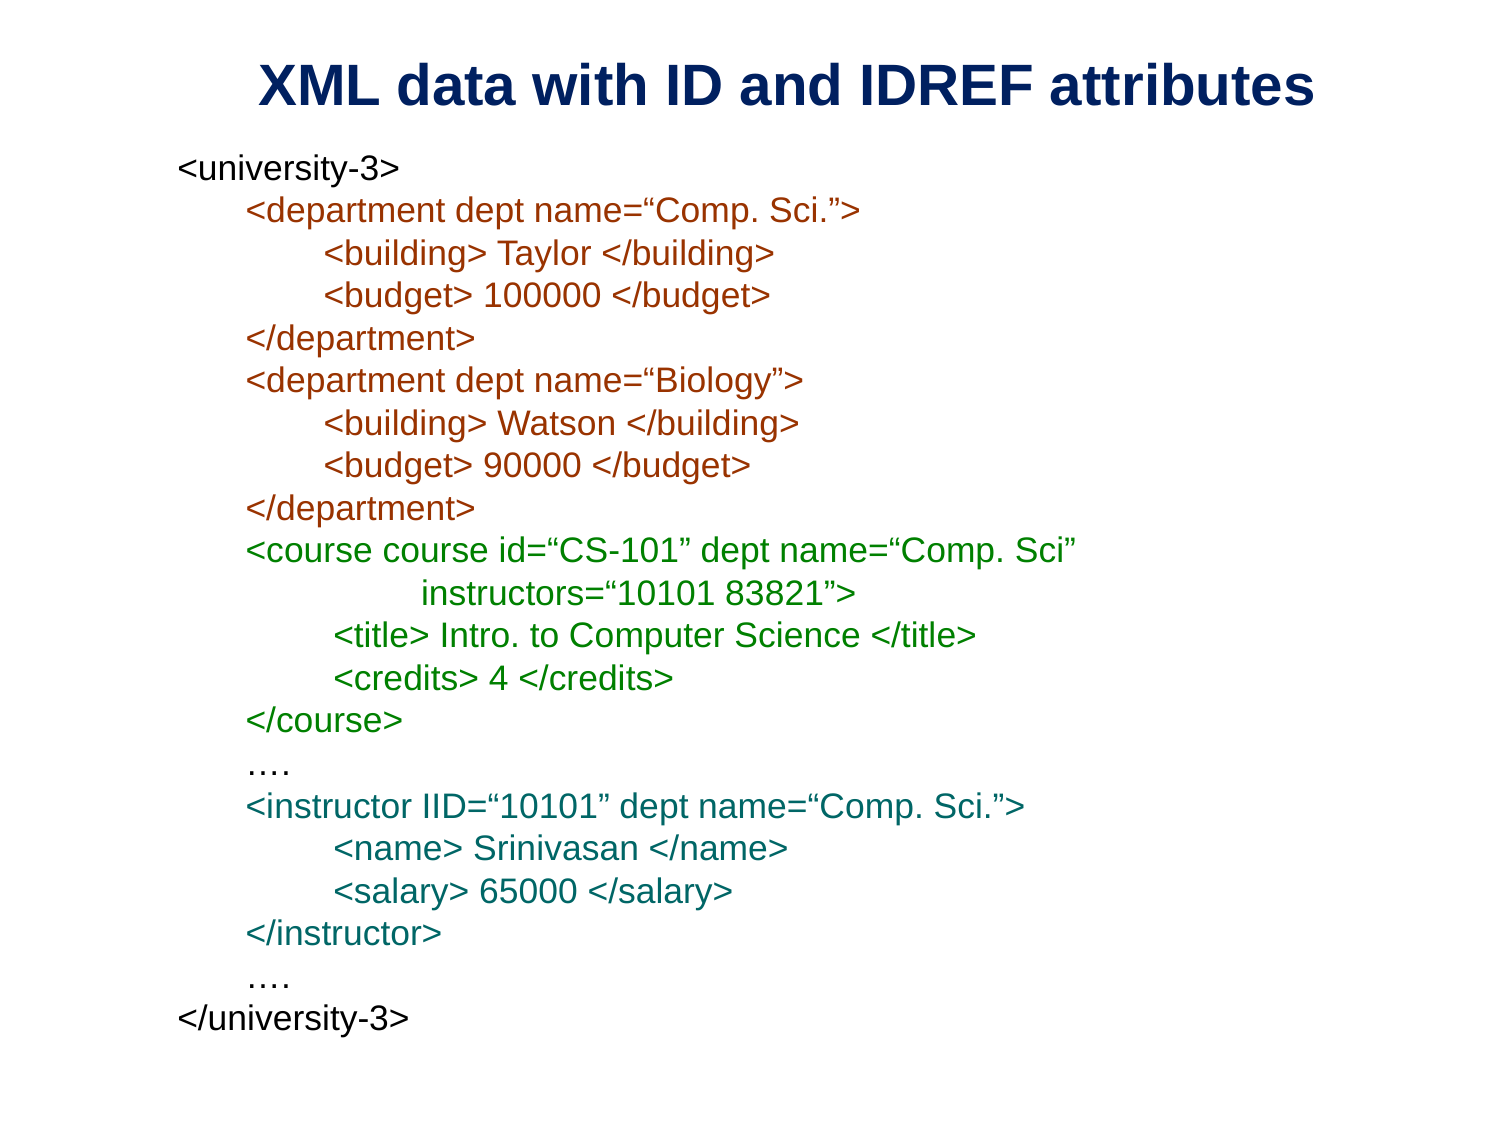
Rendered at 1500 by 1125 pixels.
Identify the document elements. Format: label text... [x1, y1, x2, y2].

title XML data with ID and IDREF attributes [124, 24, 1451, 126]
text_box <university-3> <department dept name=“Comp. Sci.”> <building> Taylor </building> <budget> 100000 </budget> </department> <department dept name=“Biology”> <building> Watson </building> <budget> 90000 </budget> </department> <course course id=“CS-101” dept name=“Comp. Sci” instructors=“10101 83821”> <title> Intro. to Computer Science </title> <credits> 4 </credits> </course> …. <instructor IID=“10101” dept name=“Comp. Sci.”> <name> Srinivasan </name> <salary> 65000 </salary> </instructor> …. </university-3> [162, 137, 1313, 1046]
